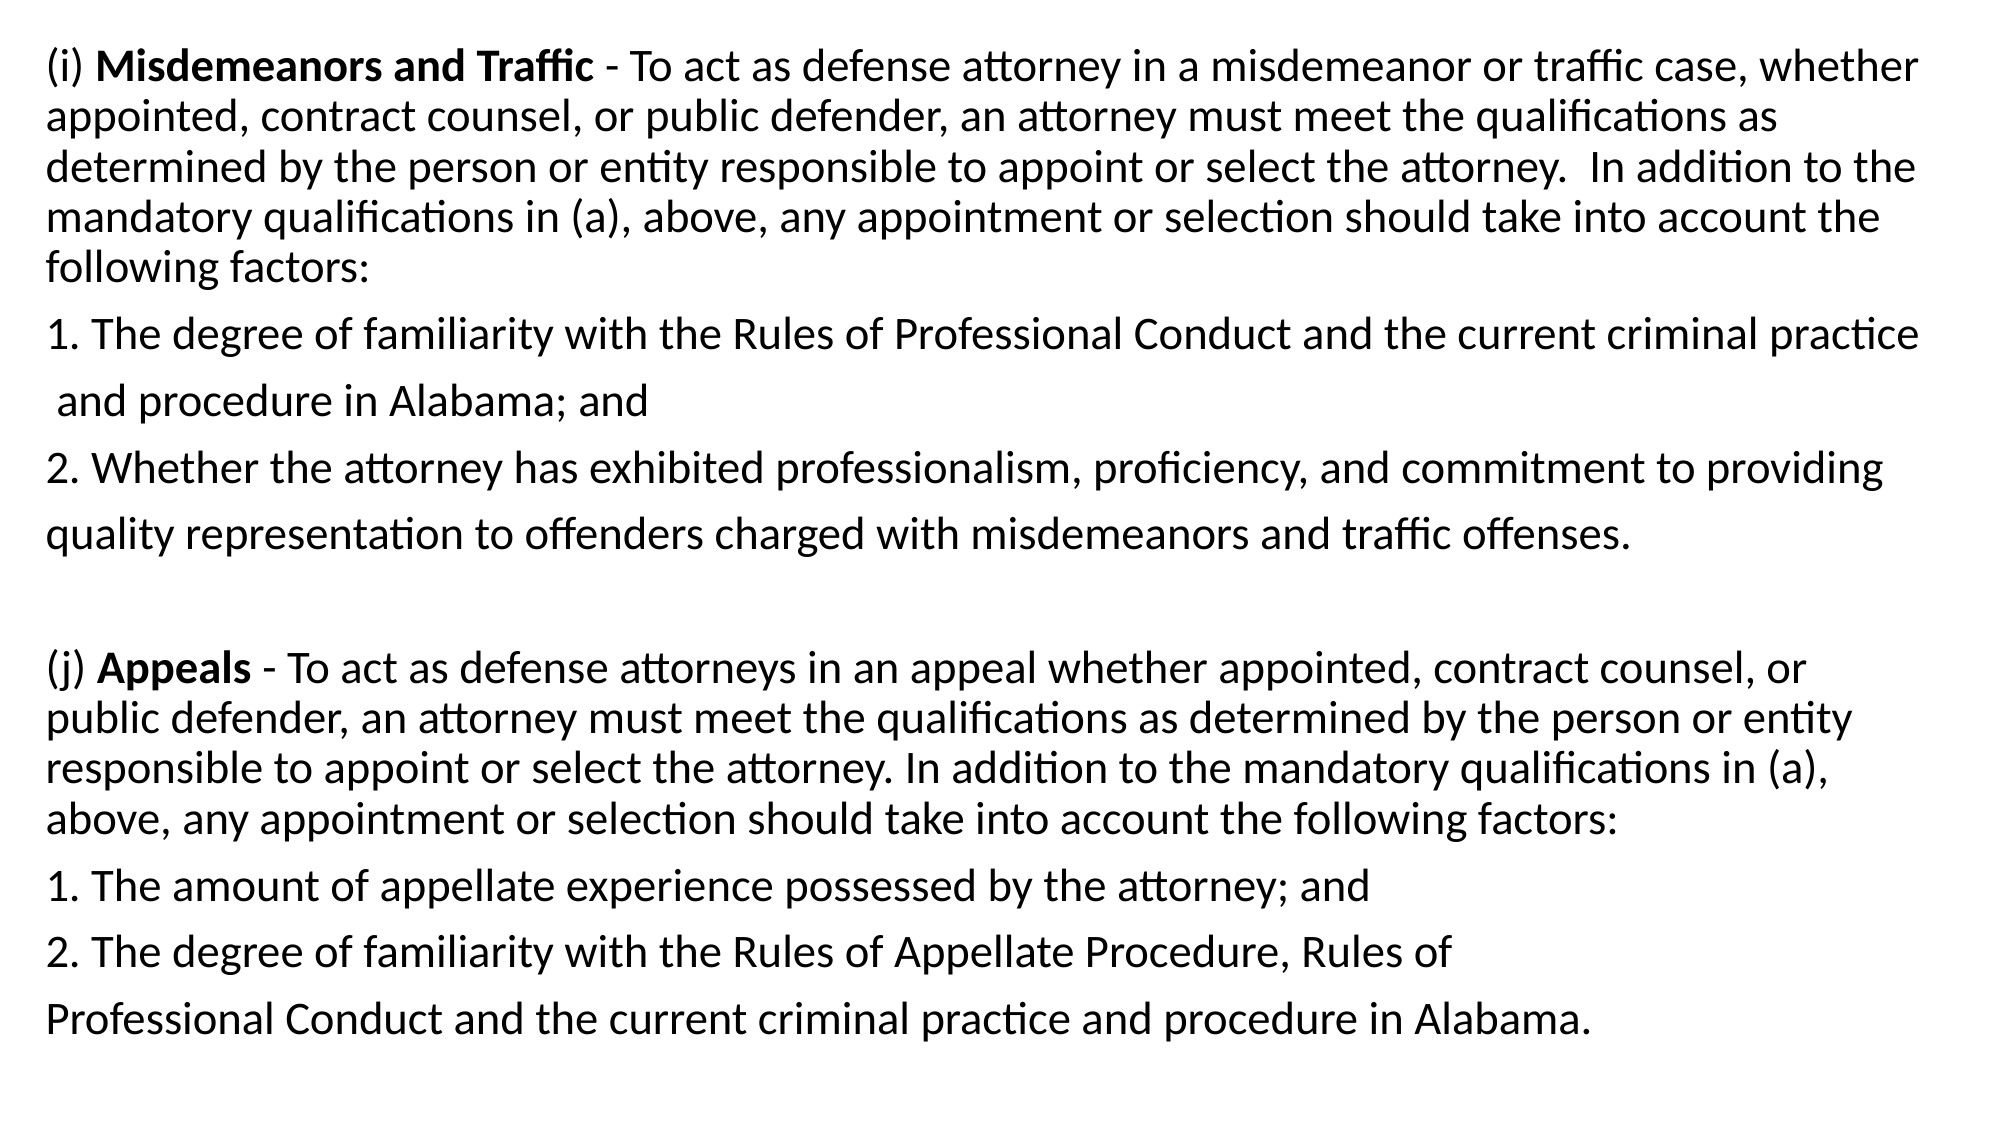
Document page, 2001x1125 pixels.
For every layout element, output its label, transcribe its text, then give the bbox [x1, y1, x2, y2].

list (i) Misdemeanors and Traffic - To act as defense attorney in a misdemeanor or traffic case, whether appointed, contract counsel, or public defender, an attorney must meet the qualifications as determined by the person or entity responsible to appoint or select the attorney. In addition to the mandatory qualifications in (a), above, any appointment or selection should take into account the following factors: 1. The degree of familiarity with the Rules of Professional Conduct and the current criminal practice and procedure in Alabama; and 2. Whether the attorney has exhibited professionalism, proficiency, and commitment to providing quality representation to offenders charged with misdemeanors and traffic offenses. (j) Appeals - To act as defense attorneys in an appeal whether appointed, contract counsel, or public defender, an attorney must meet the qualifications as determined by the person or entity responsible to appoint or select the attorney. In addition to the mandatory qualifications in (a), above, any appointment or selection should take into account the following factors: 1. The amount of appellate experience possessed by the attorney; and 2. The degree of familiarity with the Rules of Appellate Procedure, Rules of Professional Conduct and the current criminal practice and procedure in Alabama. [30, 34, 1949, 1083]
